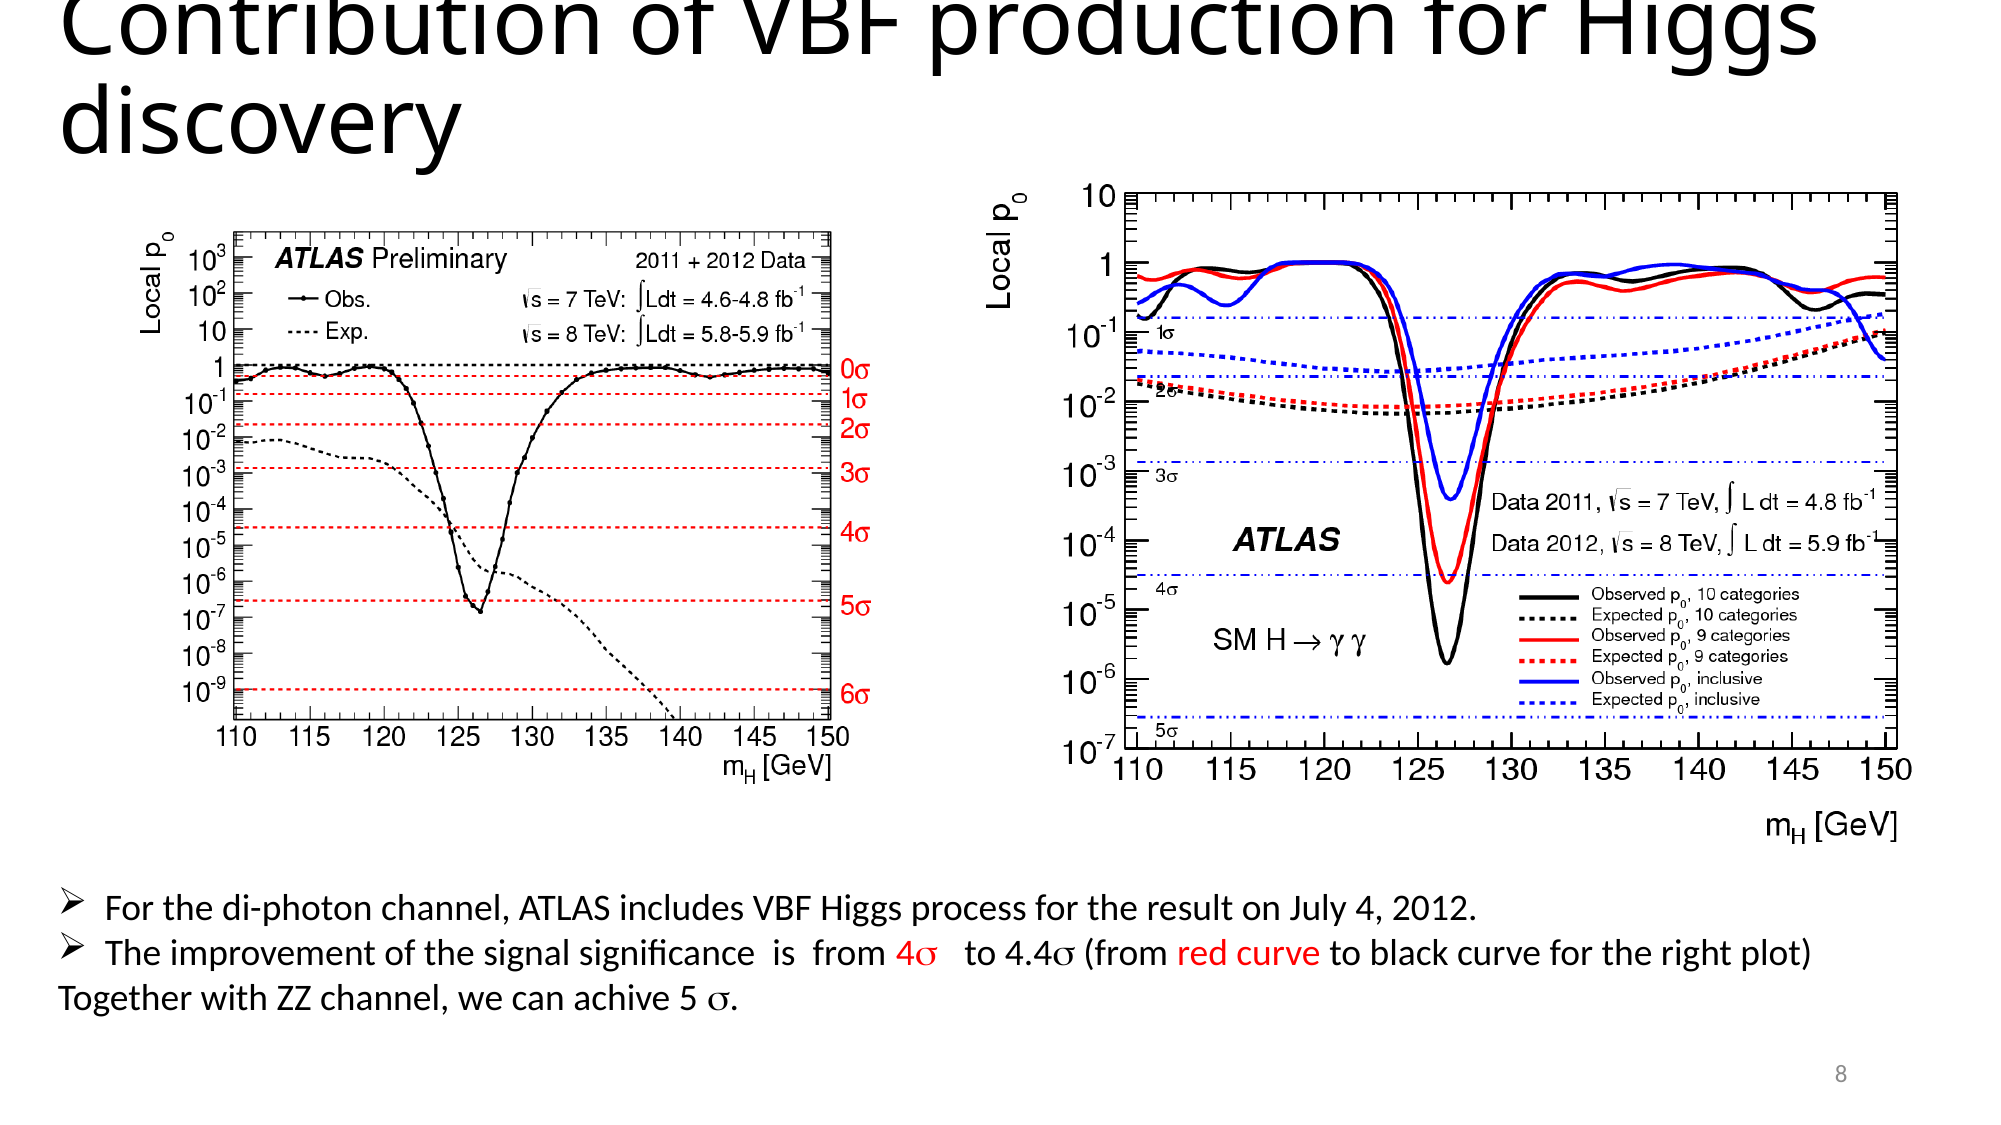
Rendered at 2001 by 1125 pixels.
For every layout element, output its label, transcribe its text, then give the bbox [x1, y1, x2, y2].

title Contribution of VBF production for Higgs discovery [43, 0, 2000, 184]
text_box For the di-photon channel, ATLAS includes VBF Higgs process for the result on July 4, 2012. The improvement of the signal significance is from 4s to 4.4s (from red curve to black curve for the right plot) Together with ZZ channel, we can achive 5 s. [43, 875, 1894, 1026]
picture [114, 201, 910, 818]
picture [968, 158, 1946, 861]
slide_number 8 [1412, 1042, 1863, 1103]
